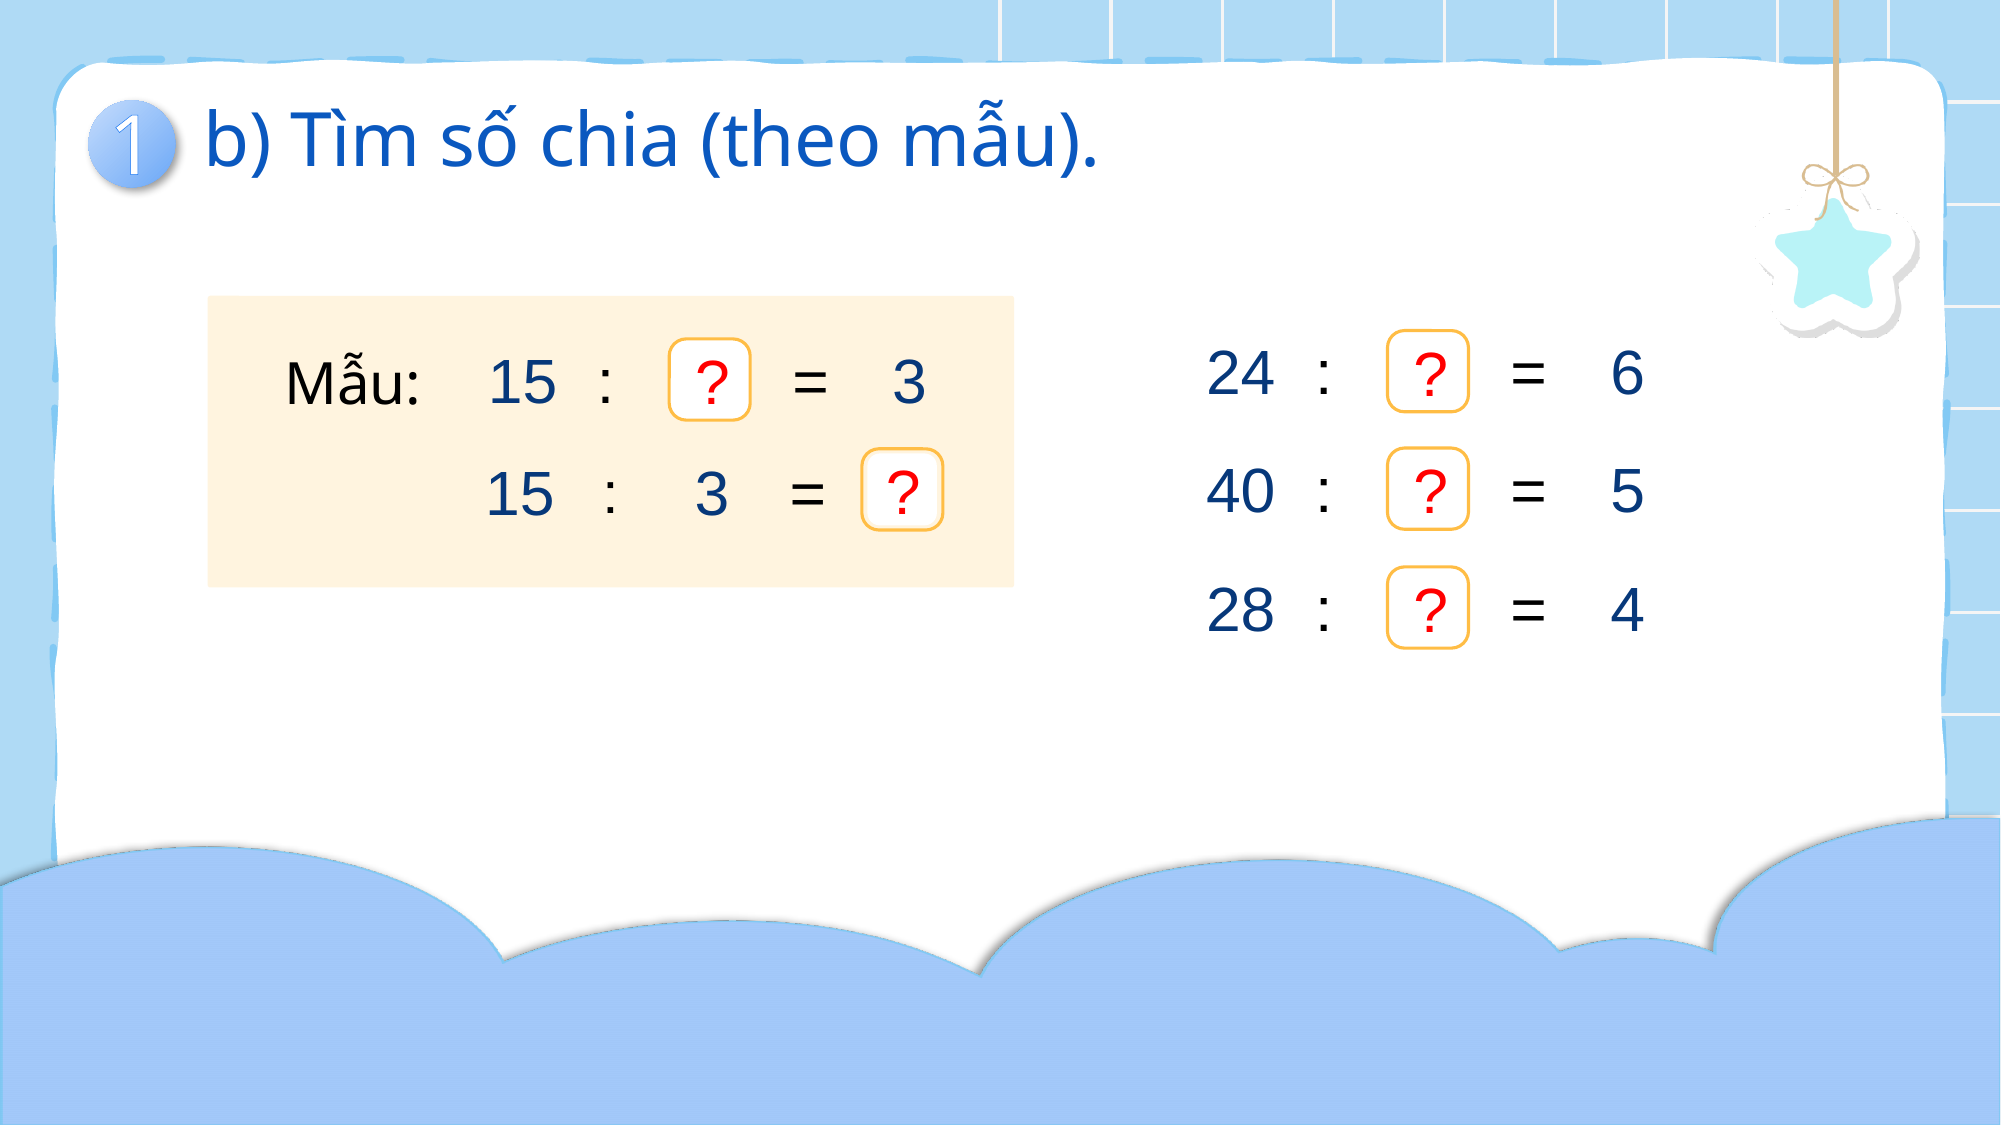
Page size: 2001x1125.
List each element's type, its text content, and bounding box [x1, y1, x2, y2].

picture [1751, 0, 1920, 338]
text_box Mẫu: [269, 338, 437, 424]
text_box b) Tìm số chia (theo mẫu). [183, 87, 1188, 196]
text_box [469, 445, 935, 536]
text_box [935, 450, 944, 529]
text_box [1190, 561, 1661, 653]
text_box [1190, 442, 1661, 534]
picture [0, 818, 2001, 1125]
text_box [206, 294, 1016, 589]
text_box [1190, 324, 1661, 416]
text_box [88, 83, 176, 200]
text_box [472, 333, 943, 425]
